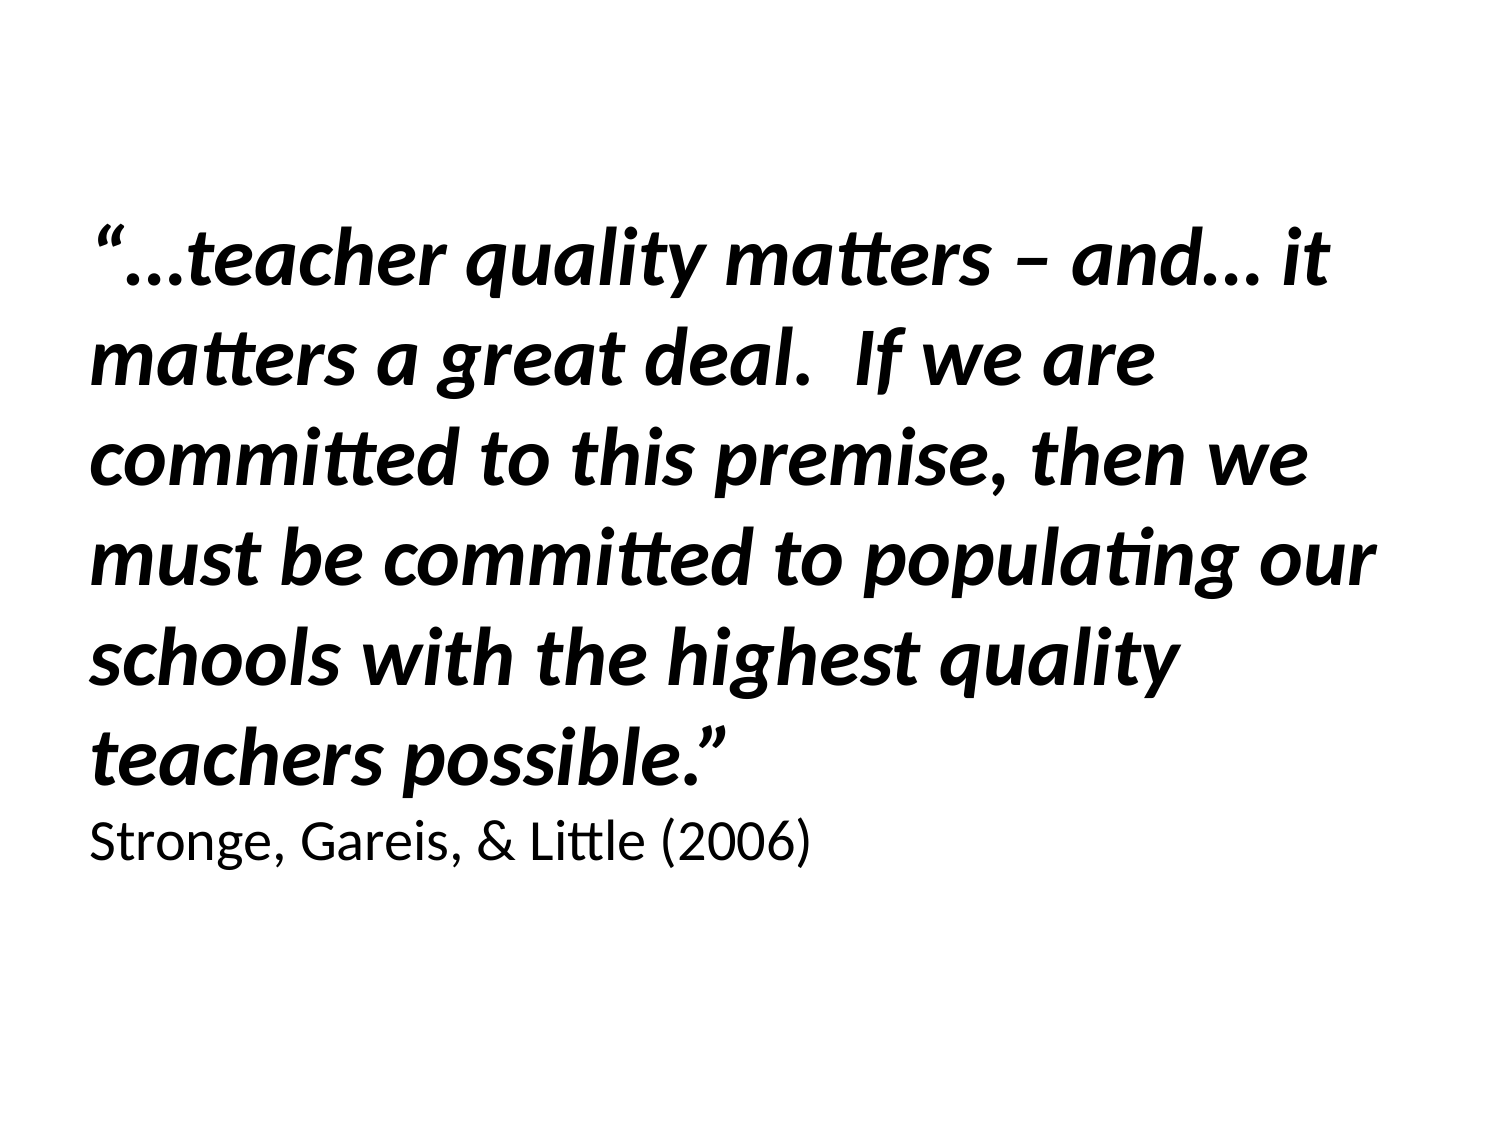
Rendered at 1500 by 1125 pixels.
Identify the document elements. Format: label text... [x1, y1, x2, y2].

text_box “…teacher quality matters – and… it matters a great deal. If we are committed to this premise, then we must be committed to populating our schools with the highest quality teachers possible.” Stronge, Gareis, & Little (2006) [75, 49, 1450, 880]
